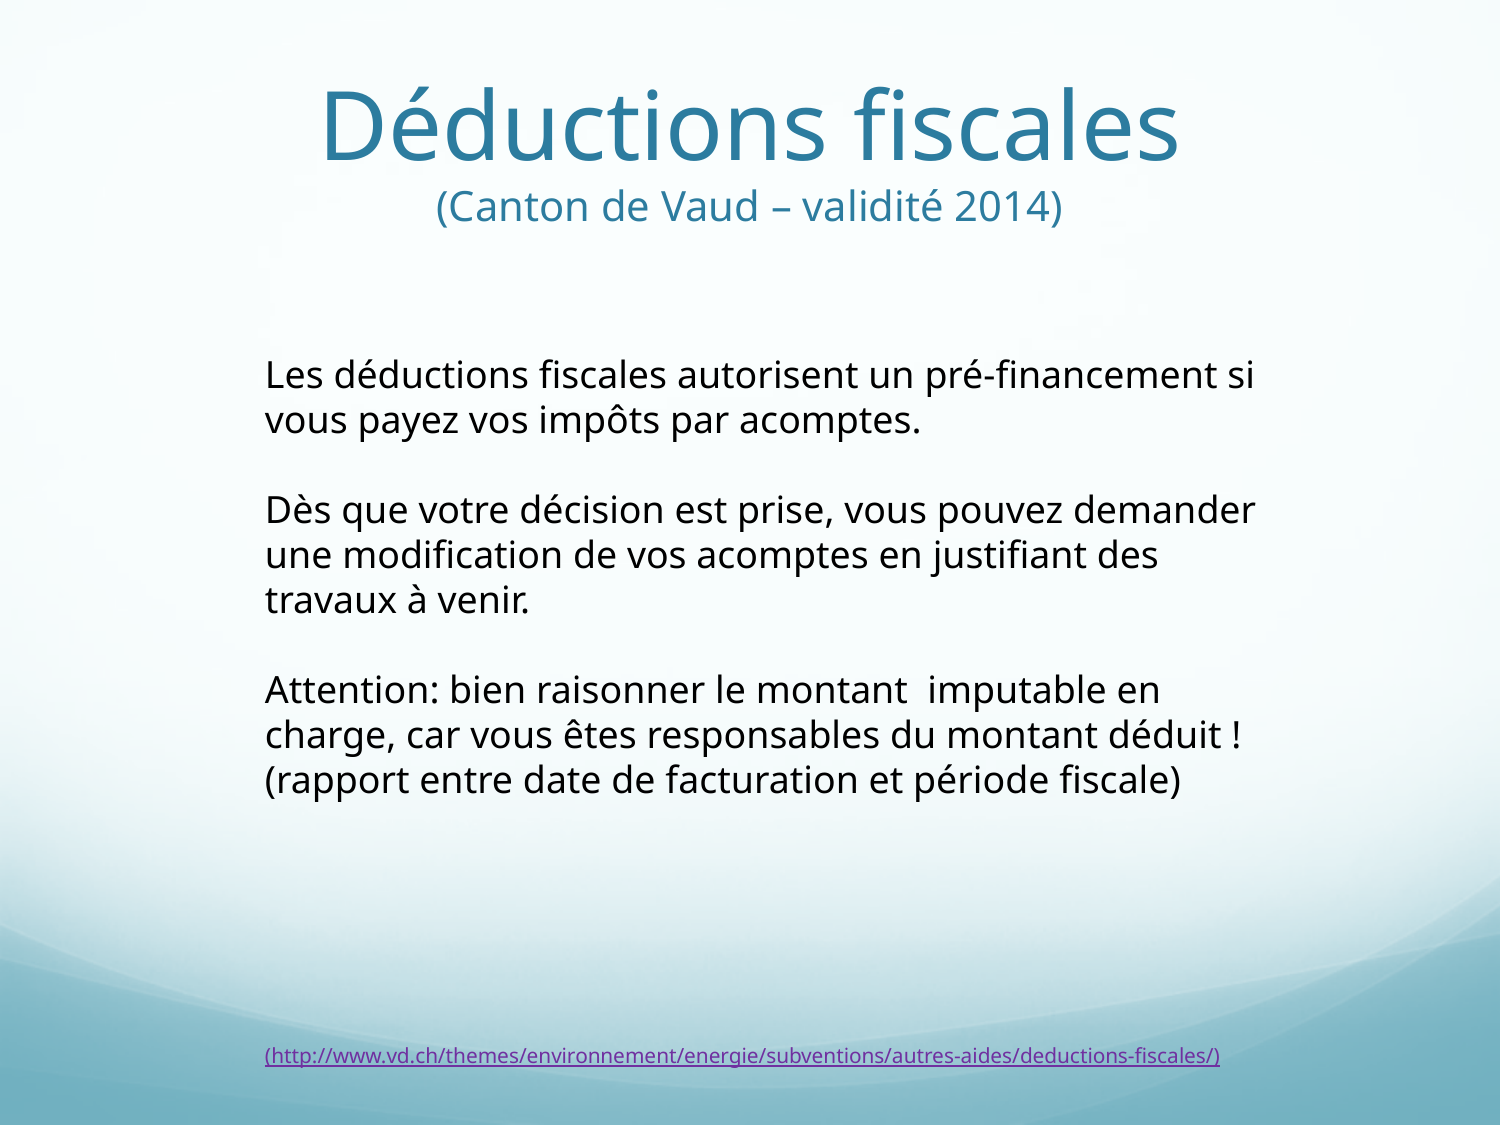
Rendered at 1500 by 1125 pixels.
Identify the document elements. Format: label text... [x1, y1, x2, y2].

title Déductions fiscales (Canton de Vaud – validité 2014) [90, 17, 1410, 237]
text_box Les déductions fiscales autorisent un pré-financement si vous payez vos impôts par acomptes. Dès que votre décision est prise, vous pouvez demander une modification de vos acomptes en justifiant des travaux à venir. Attention: bien raisonner le montant imputable en charge, car vous êtes responsables du montant déduit ! (rapport entre date de facturation et période fiscale) [250, 343, 1310, 809]
text_box (http://www.vd.ch/themes/environnement/energie/subventions/autres-aides/deductions-fiscales/) [250, 1035, 1310, 1079]
